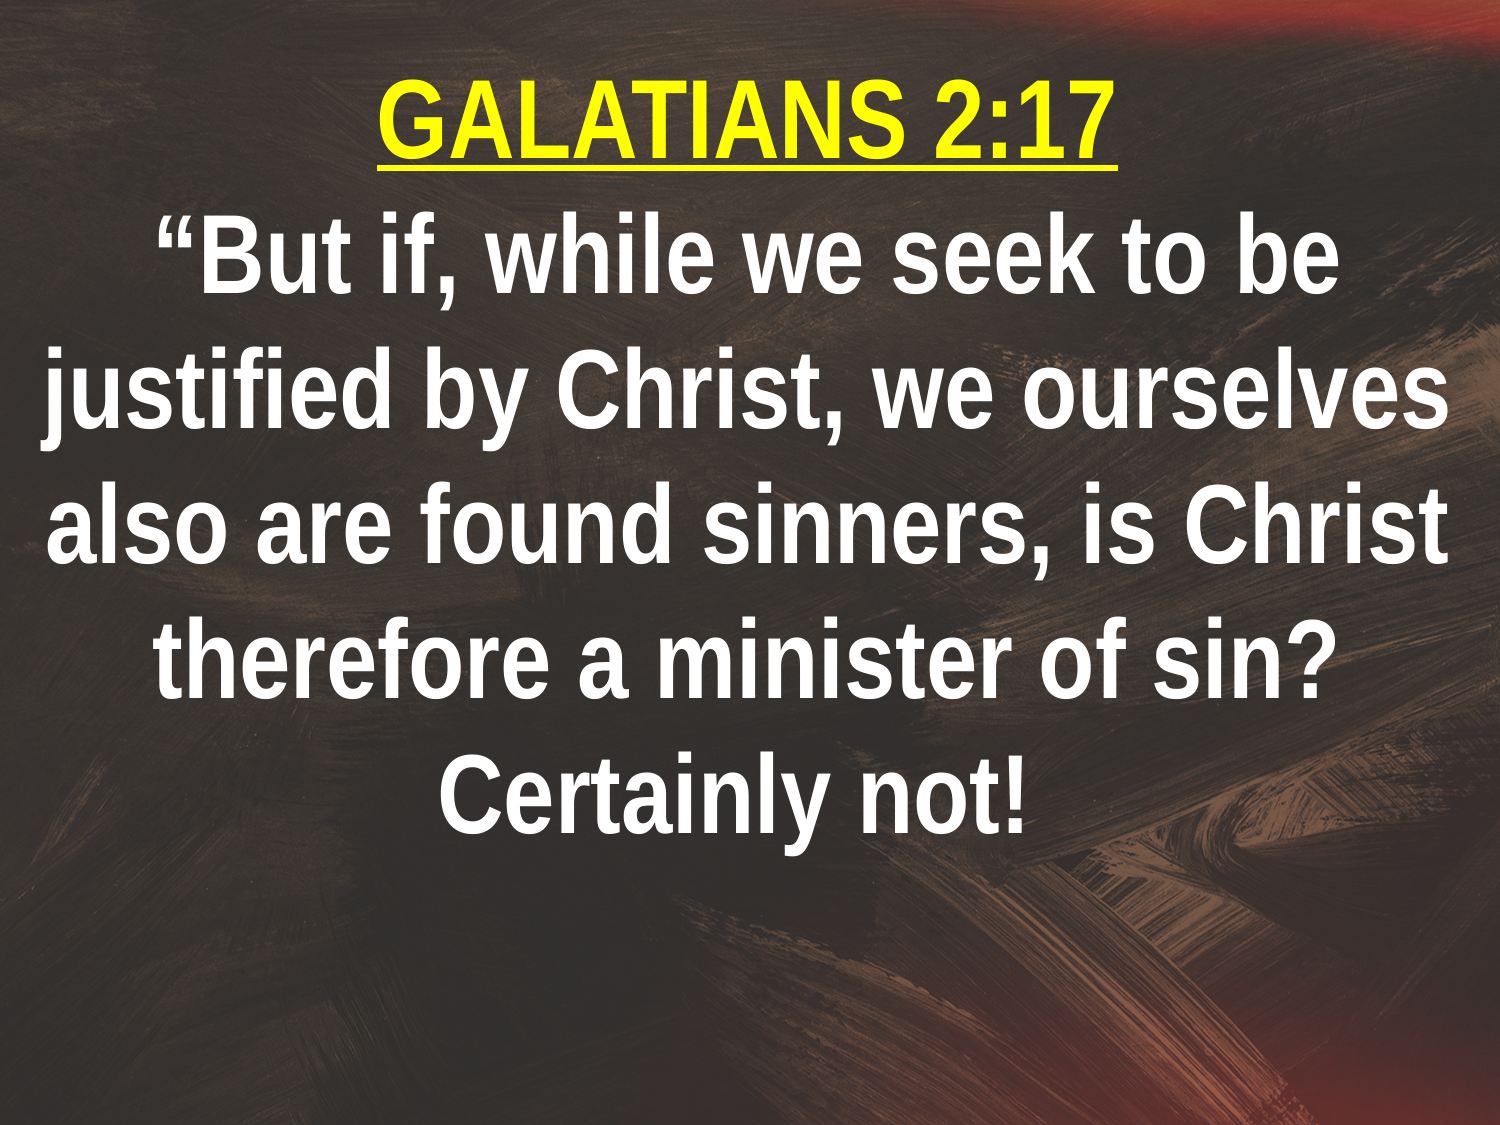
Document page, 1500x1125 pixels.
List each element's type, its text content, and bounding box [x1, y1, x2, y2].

picture [0, 0, 1500, 1125]
text_box GALATIANS 2:17 “But if, while we seek to be justified by Christ, we ourselves also are found sinners, is Christ therefore a minister of sin? Certainly not! [24, 39, 1471, 864]
